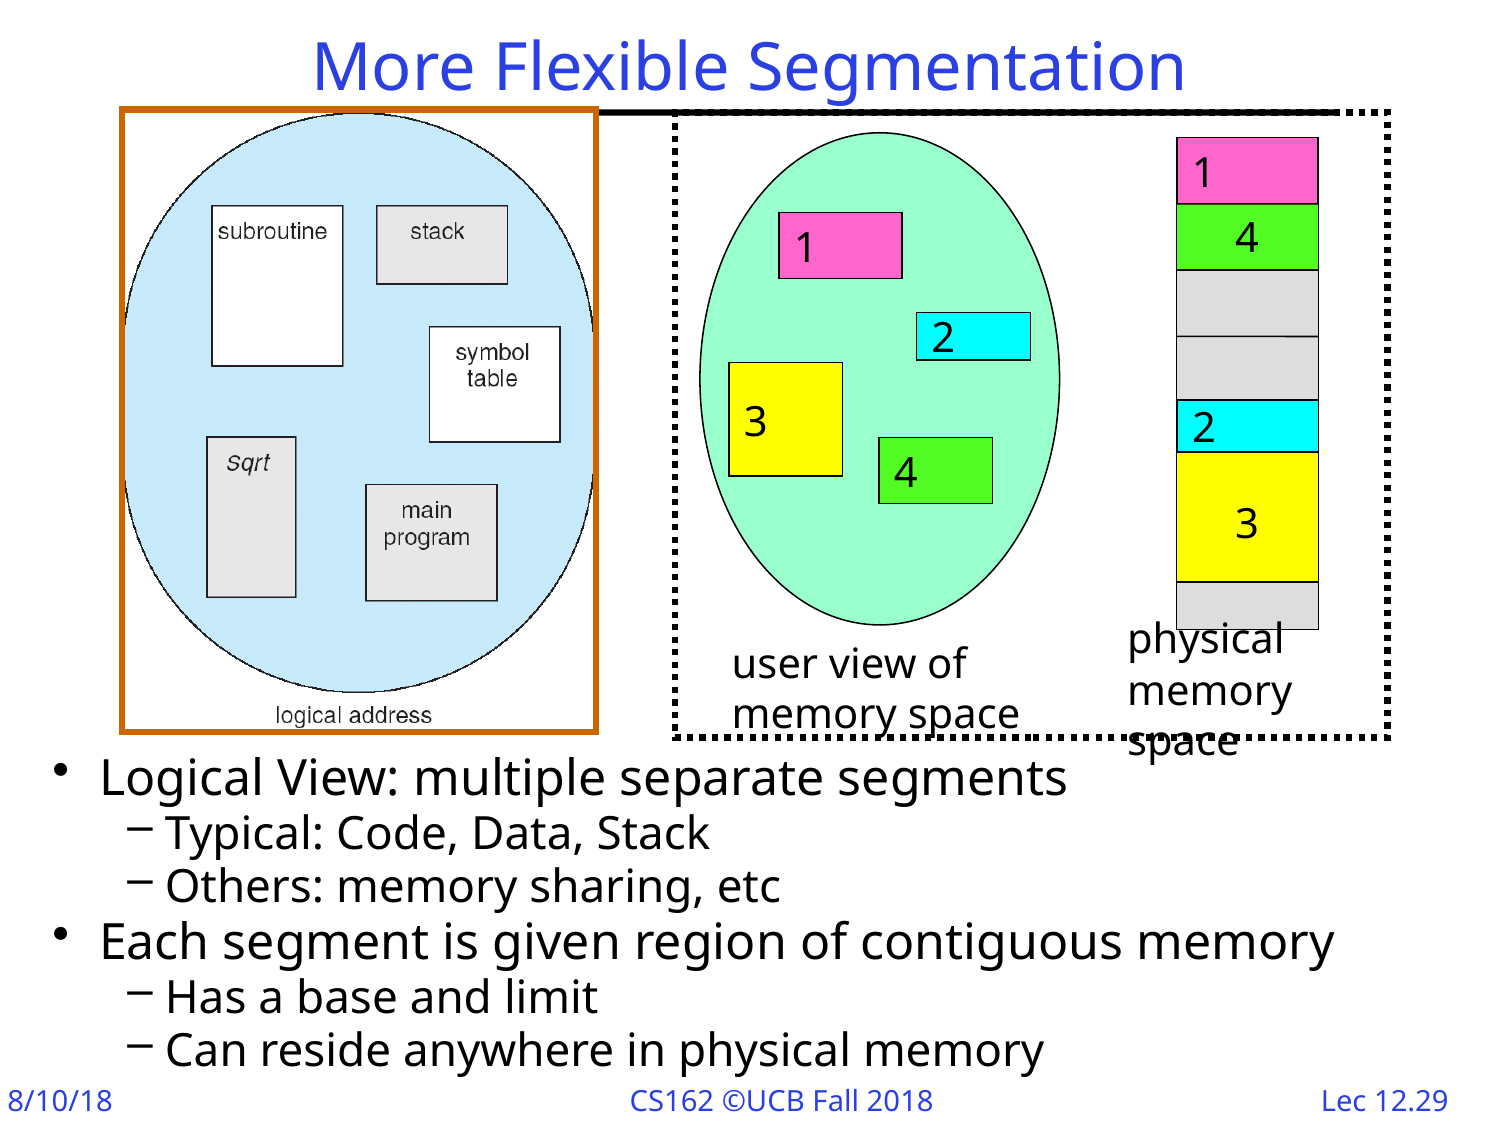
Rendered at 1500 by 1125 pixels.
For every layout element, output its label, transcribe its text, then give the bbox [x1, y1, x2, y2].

picture [124, 112, 594, 730]
list Logical View: multiple separate segments Typical: Code, Data, Stack Others: memory sharing, etc Each segment is given region of contiguous memory Has a base and limit Can reside anywhere in physical memory [37, 750, 1463, 1100]
title More Flexible Segmentation [162, 24, 1338, 113]
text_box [674, 112, 1415, 748]
